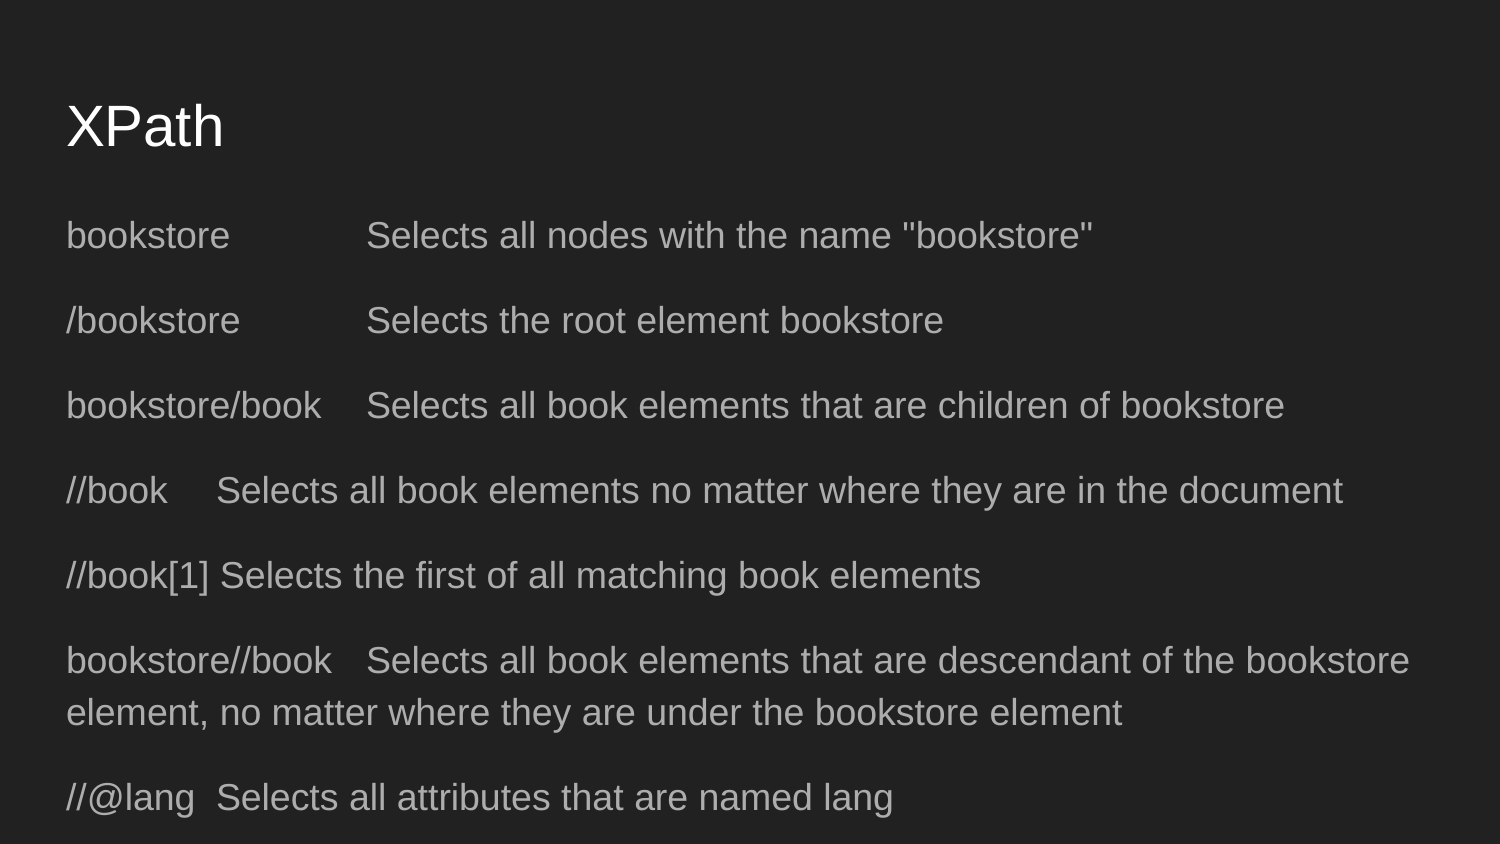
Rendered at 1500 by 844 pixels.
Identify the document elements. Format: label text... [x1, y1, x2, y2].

title XPath [51, 72, 1449, 167]
list bookstore Selects all nodes with the name "bookstore" /bookstore Selects the root element bookstore bookstore/book Selects all book elements that are children of bookstore //book Selects all book elements no matter where they are in the document //book[1] Selects the first of all matching book elements bookstore//book Selects all book elements that are descendant of the bookstore element, no matter where they are under the bookstore element //@lang Selects all attributes that are named lang [51, 189, 1449, 750]
